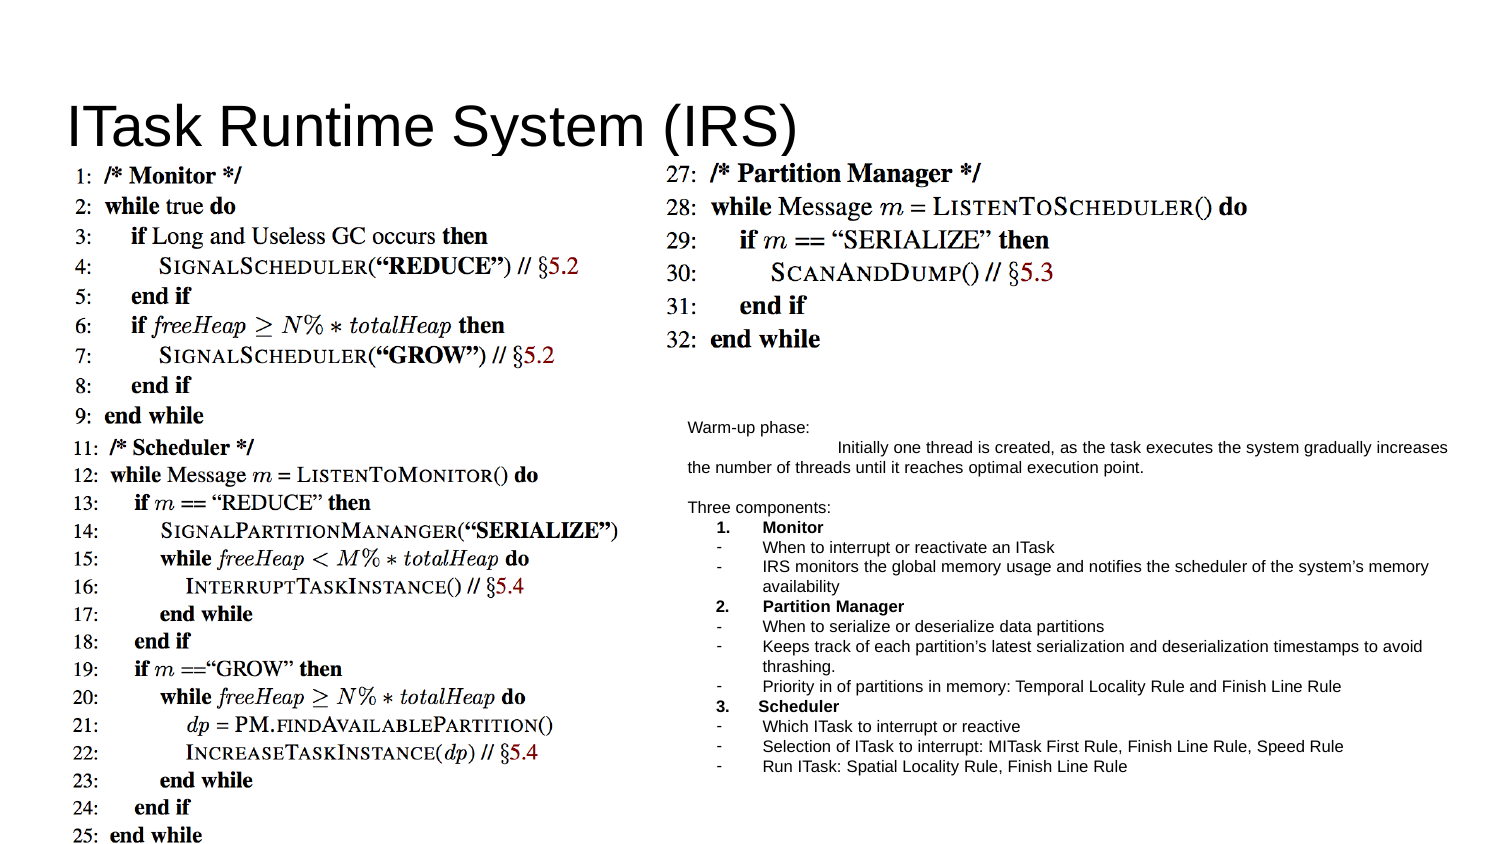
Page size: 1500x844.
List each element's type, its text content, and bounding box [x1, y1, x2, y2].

picture [653, 156, 1325, 360]
text_box Warm-up phase: Initially one thread is created, as the task executes the system gradually increases the number of threads until it reaches optimal execution point. Three components: Monitor When to interrupt or reactivate an ITask IRS monitors the global memory usage and notifies the scheduler of the system’s memory availability 2. Partition Manager When to serialize or deserialize data partitions Keeps track of each partition’s latest serialization and deserialization timestamps to avoid thrashing. Priority in of partitions in memory: Temporal Locality Rule and Finish Line Rule 3. Scheduler Which ITask to interrupt or reactive Selection of ITask to interrupt: MITask First Rule, Finish Line Rule, Speed Rule Run ITask: Spatial Locality Rule, Finish Line Rule [672, 401, 1475, 796]
picture [50, 156, 640, 844]
title ITask Runtime System (IRS) [51, 72, 1449, 167]
